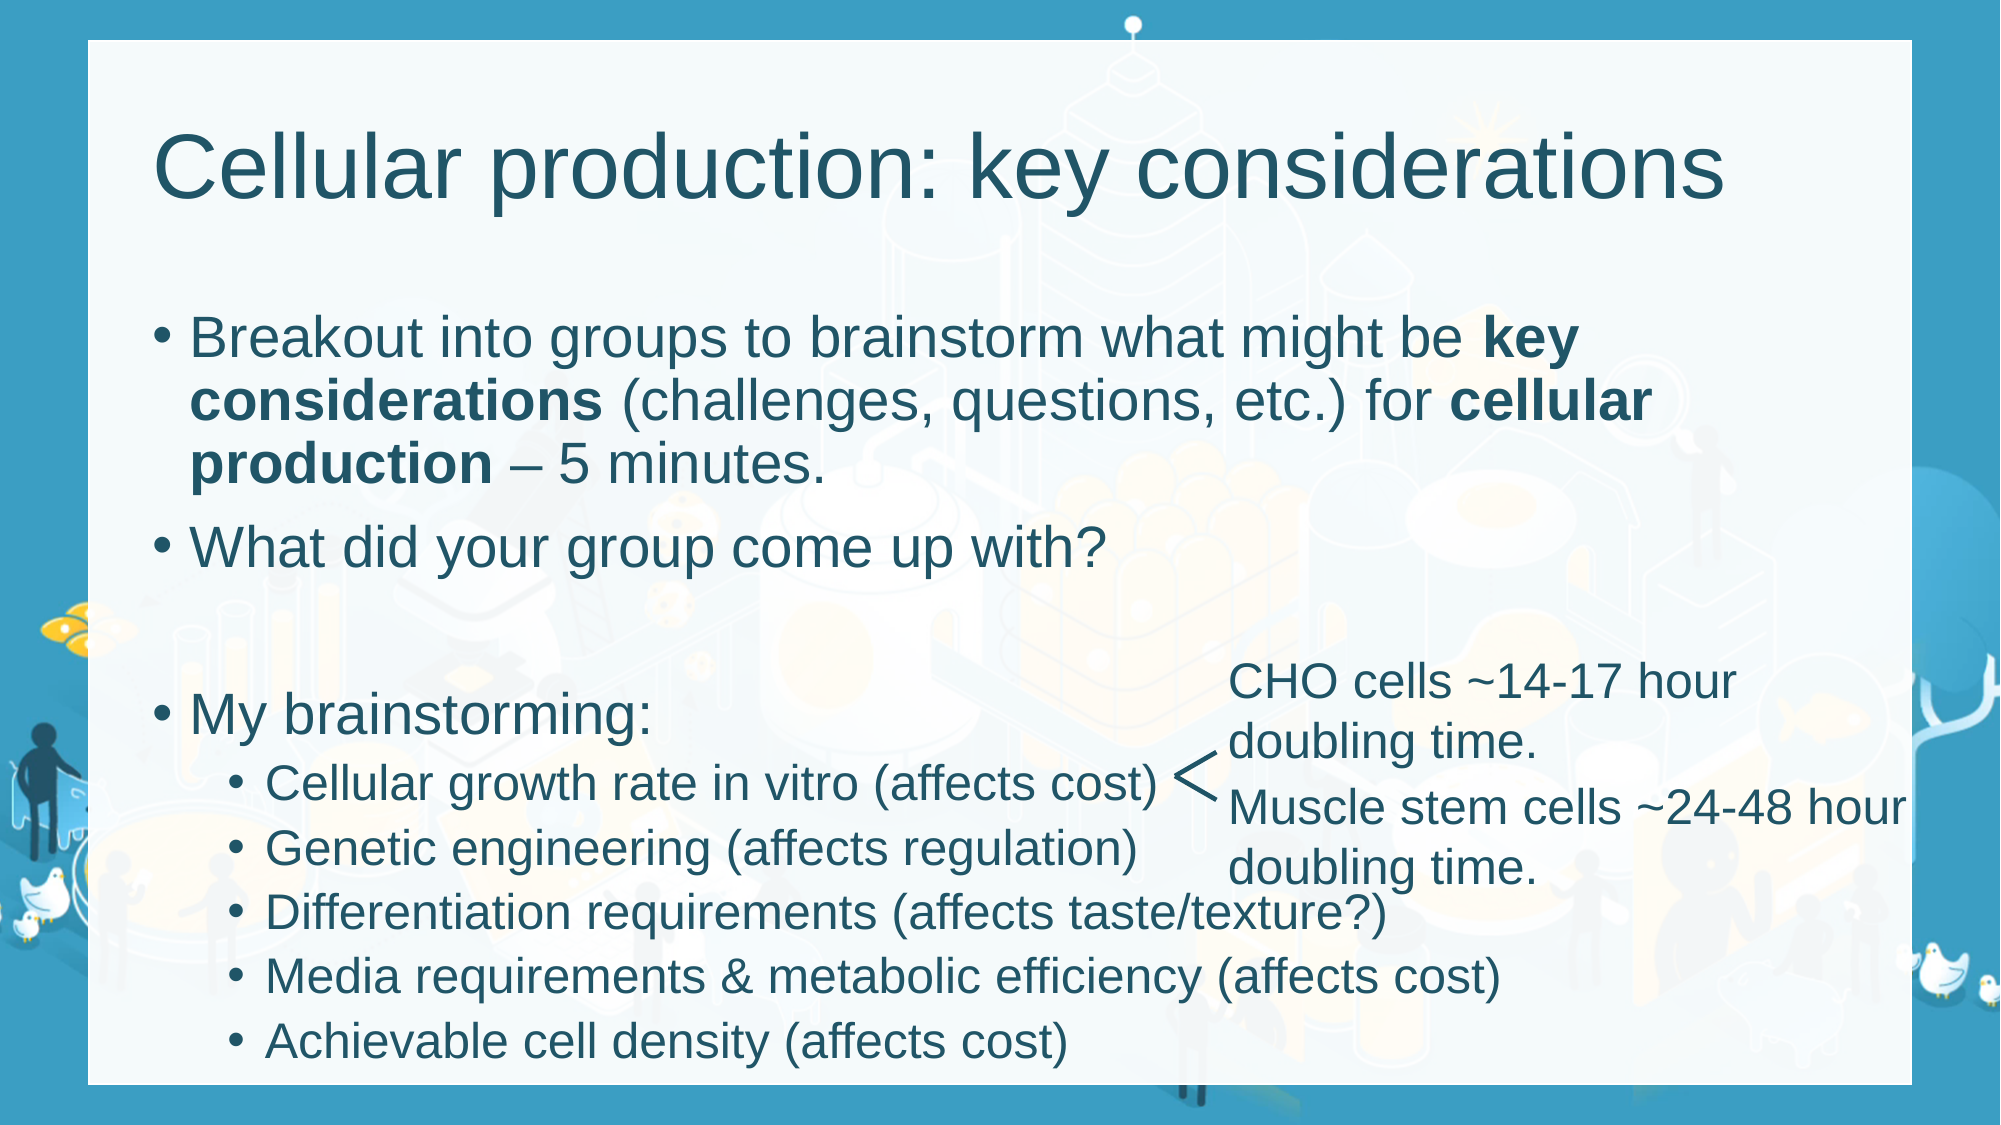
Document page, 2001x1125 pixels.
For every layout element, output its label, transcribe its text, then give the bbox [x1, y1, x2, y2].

text_box Muscle stem cells ~24-48 hour doubling time. [1212, 767, 2000, 903]
text_box CHO cells ~14-17 hour doubling time. [1212, 641, 1948, 767]
picture [0, 0, 2000, 1125]
title Cellular production: key considerations [137, 59, 1863, 278]
list Breakout into groups to brainstorm what might be key considerations (challenges, questions, etc.) for cellular production – 5 minutes. What did your group come up with? My brainstorming: Cellular growth rate in vitro (affects cost) Genetic engineering (affects regulation) Differentiation requirements (affects taste/texture?) Media requirements & metabolic efficiency (affects cost) Achievable cell density (affects cost) [137, 299, 1863, 1014]
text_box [1174, 751, 1217, 801]
